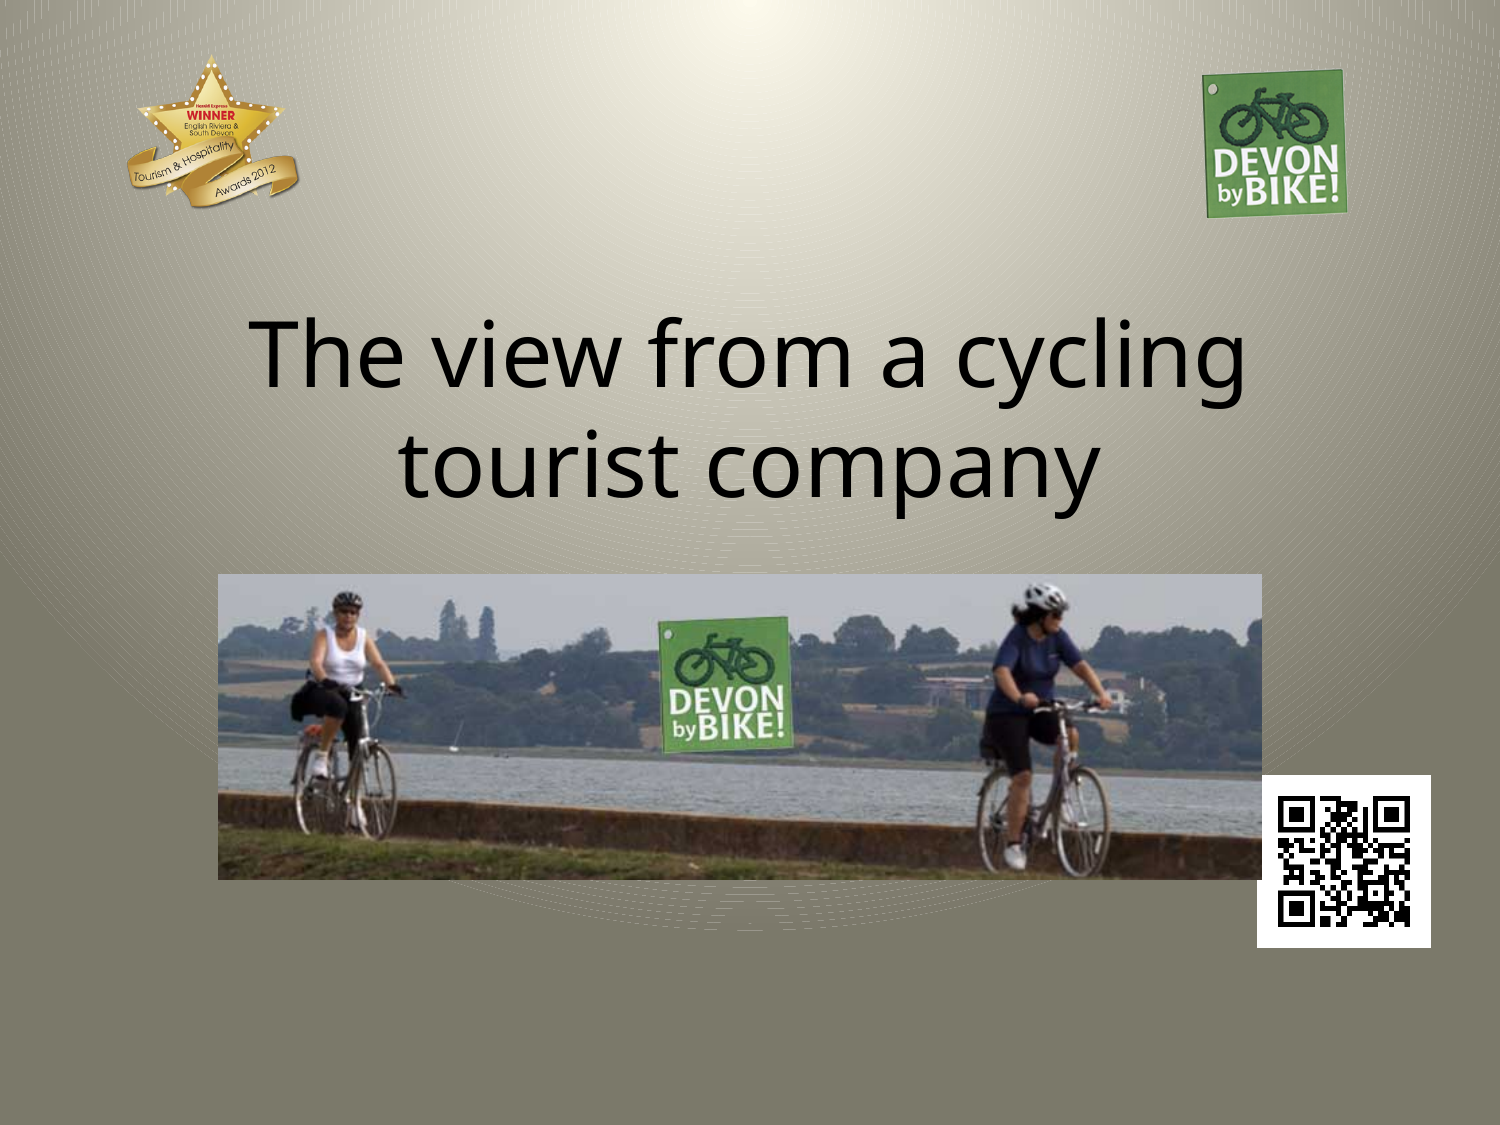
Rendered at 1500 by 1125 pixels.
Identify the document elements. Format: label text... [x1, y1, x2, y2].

title The view from a cycling tourist company [112, 278, 1388, 532]
picture [123, 54, 302, 211]
picture [1198, 66, 1352, 219]
picture [218, 573, 1431, 948]
